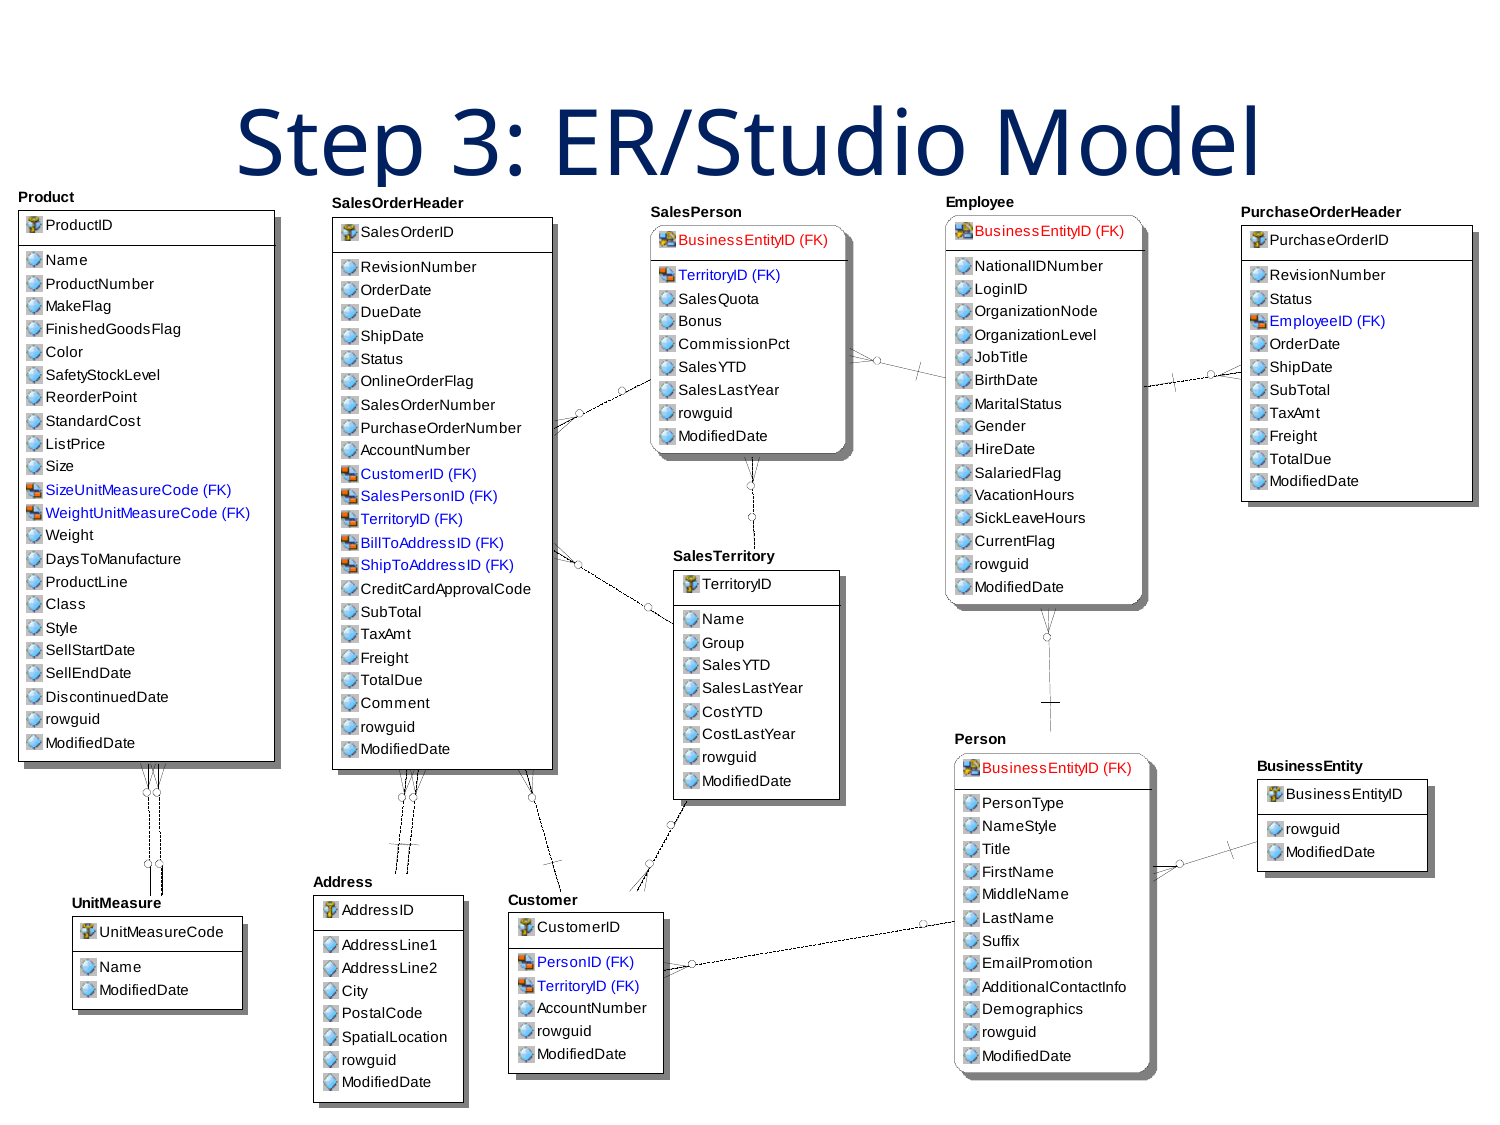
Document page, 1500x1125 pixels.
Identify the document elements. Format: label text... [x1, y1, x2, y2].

title Step 3: ER/Studio Model [74, 44, 1426, 185]
picture [15, 186, 1482, 1111]
